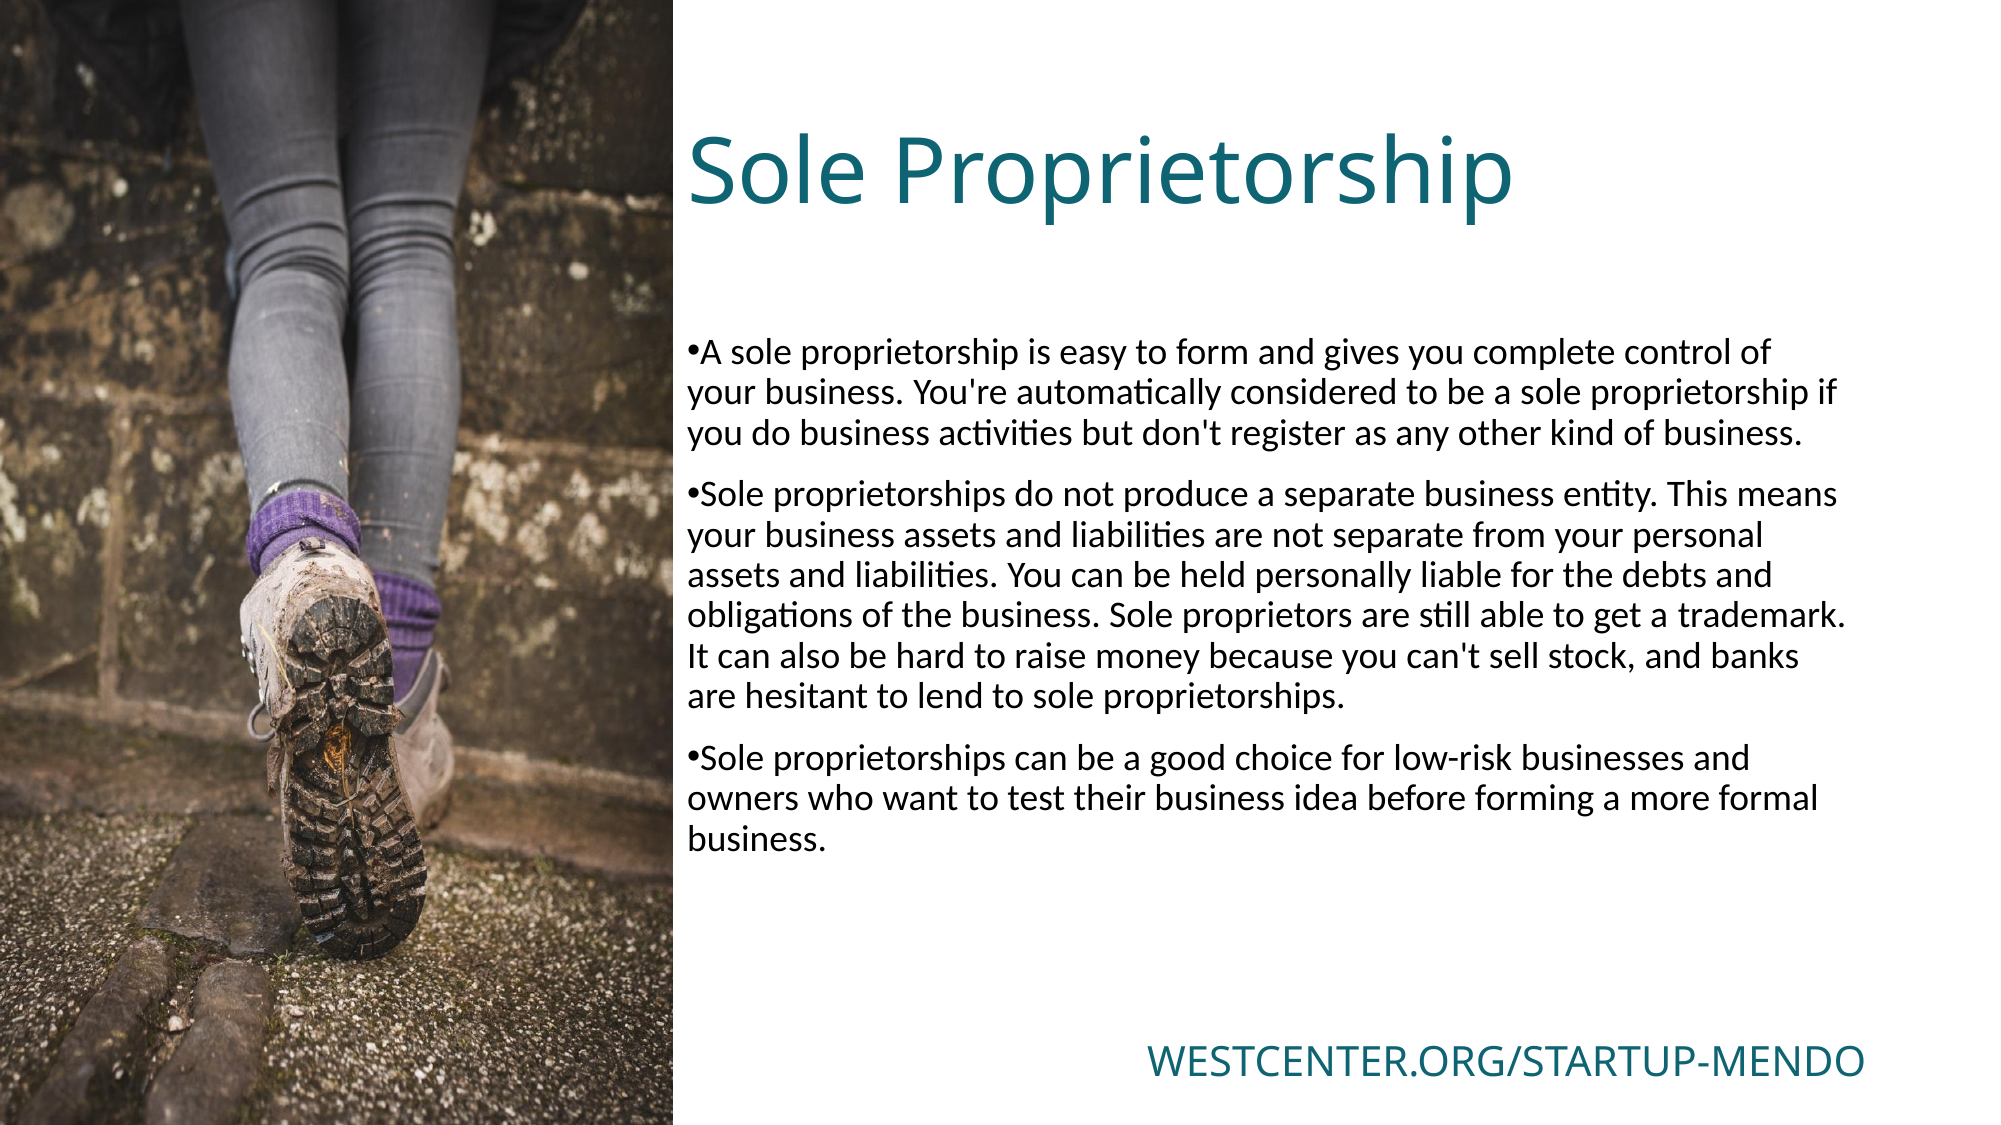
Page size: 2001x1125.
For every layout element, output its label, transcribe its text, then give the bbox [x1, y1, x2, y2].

title Sole Proprietorship [678, 65, 1863, 283]
picture [0, 0, 674, 1125]
list A sole proprietorship is easy to form and gives you complete control of your business. You're automatically considered to be a sole proprietorship if you do business activities but don't register as any other kind of business. Sole proprietorships do not produce a separate business entity. This means your business assets and liabilities are not separate from your personal assets and liabilities. You can be held personally liable for the debts and obligations of the business. Sole proprietors are still able to get a trademark. It can also be hard to raise money because you can't sell stock, and banks are hesitant to lend to sole proprietorships. Sole proprietorships can be a good choice for low-risk businesses and owners who want to test their business idea before forming a more formal business. [678, 324, 1863, 962]
text_box WESTCENTER.ORG/STARTUP-MENDO [1120, 1027, 1882, 1093]
